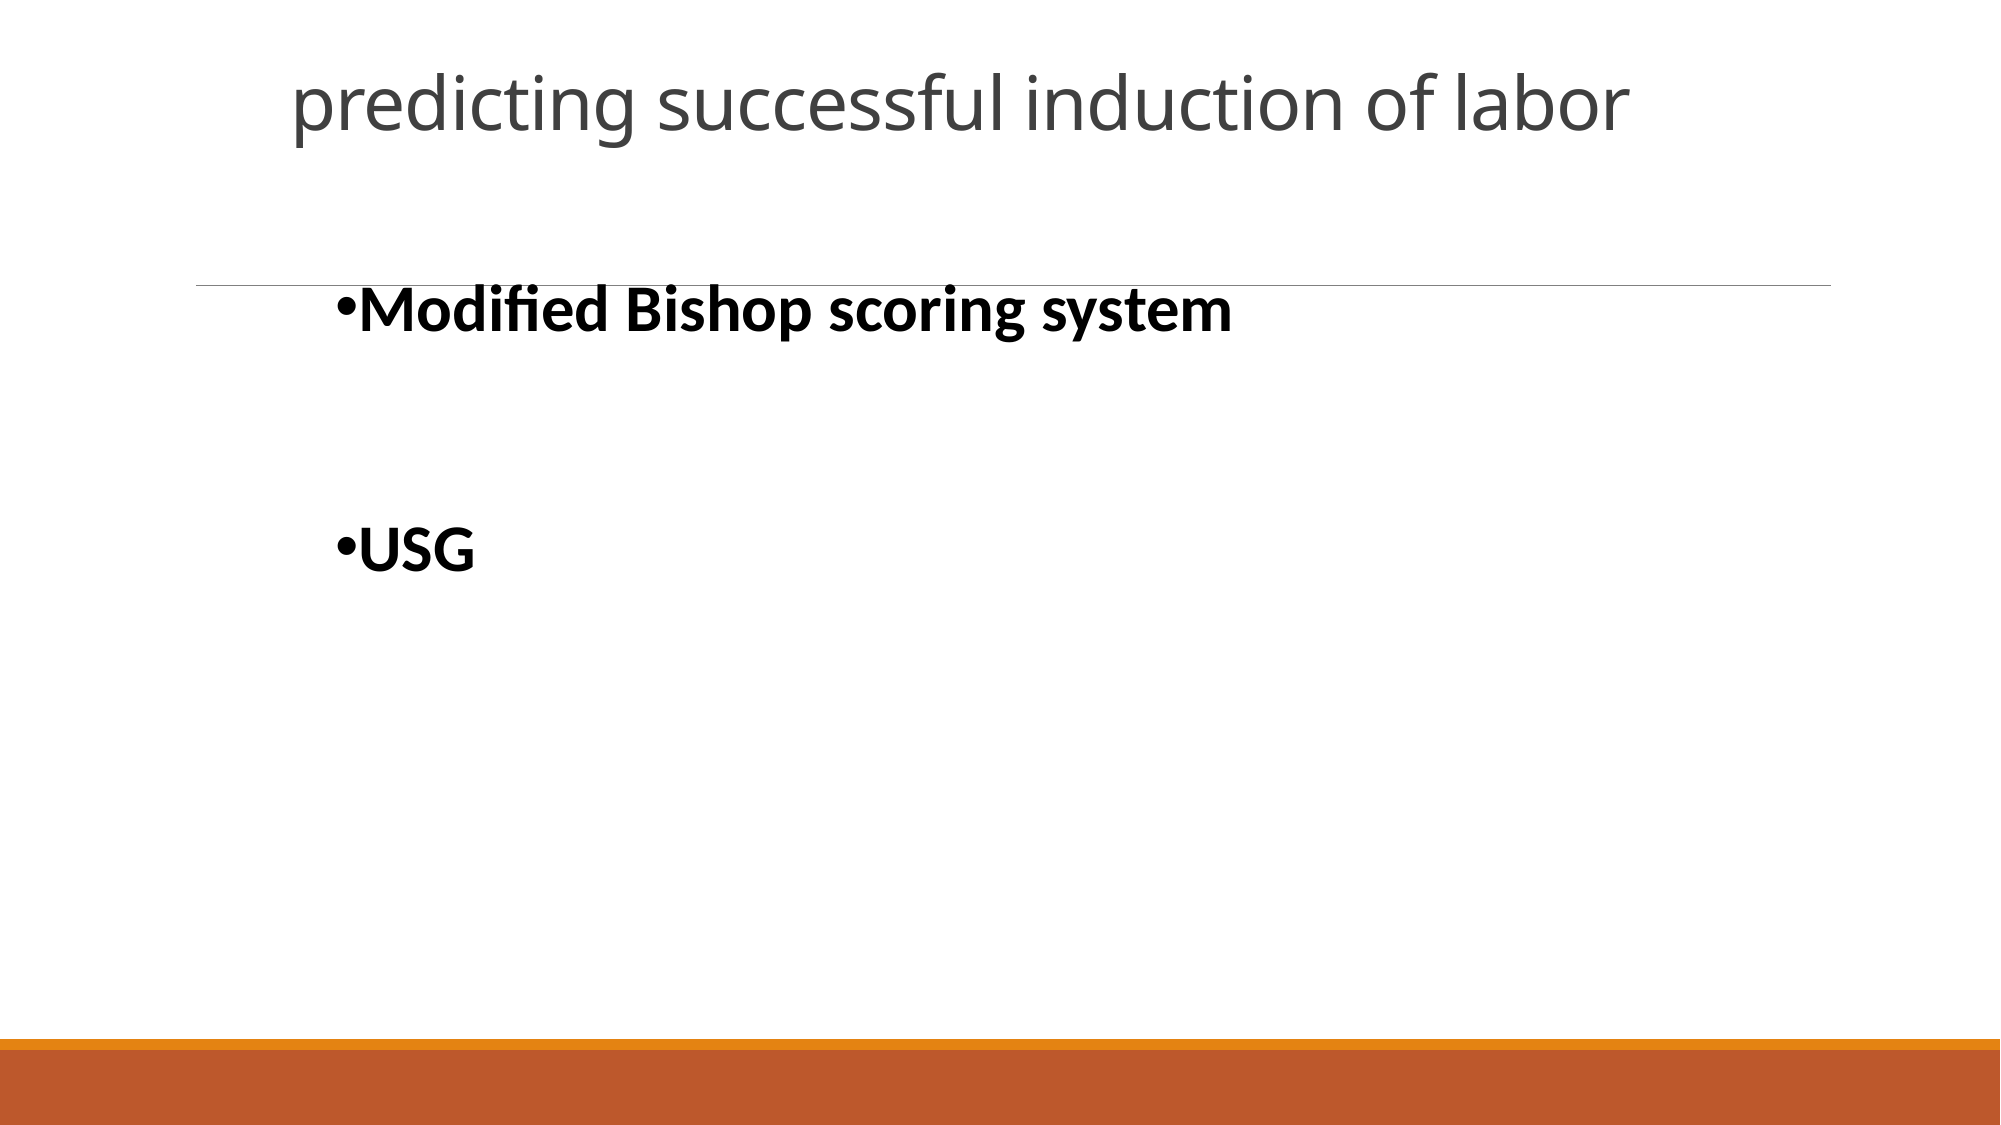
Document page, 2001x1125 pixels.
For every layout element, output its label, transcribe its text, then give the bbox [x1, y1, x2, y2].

text_box Modified Bishop scoring system USG [320, 257, 1714, 673]
title predicting successful induction of labor [275, 3, 1725, 154]
